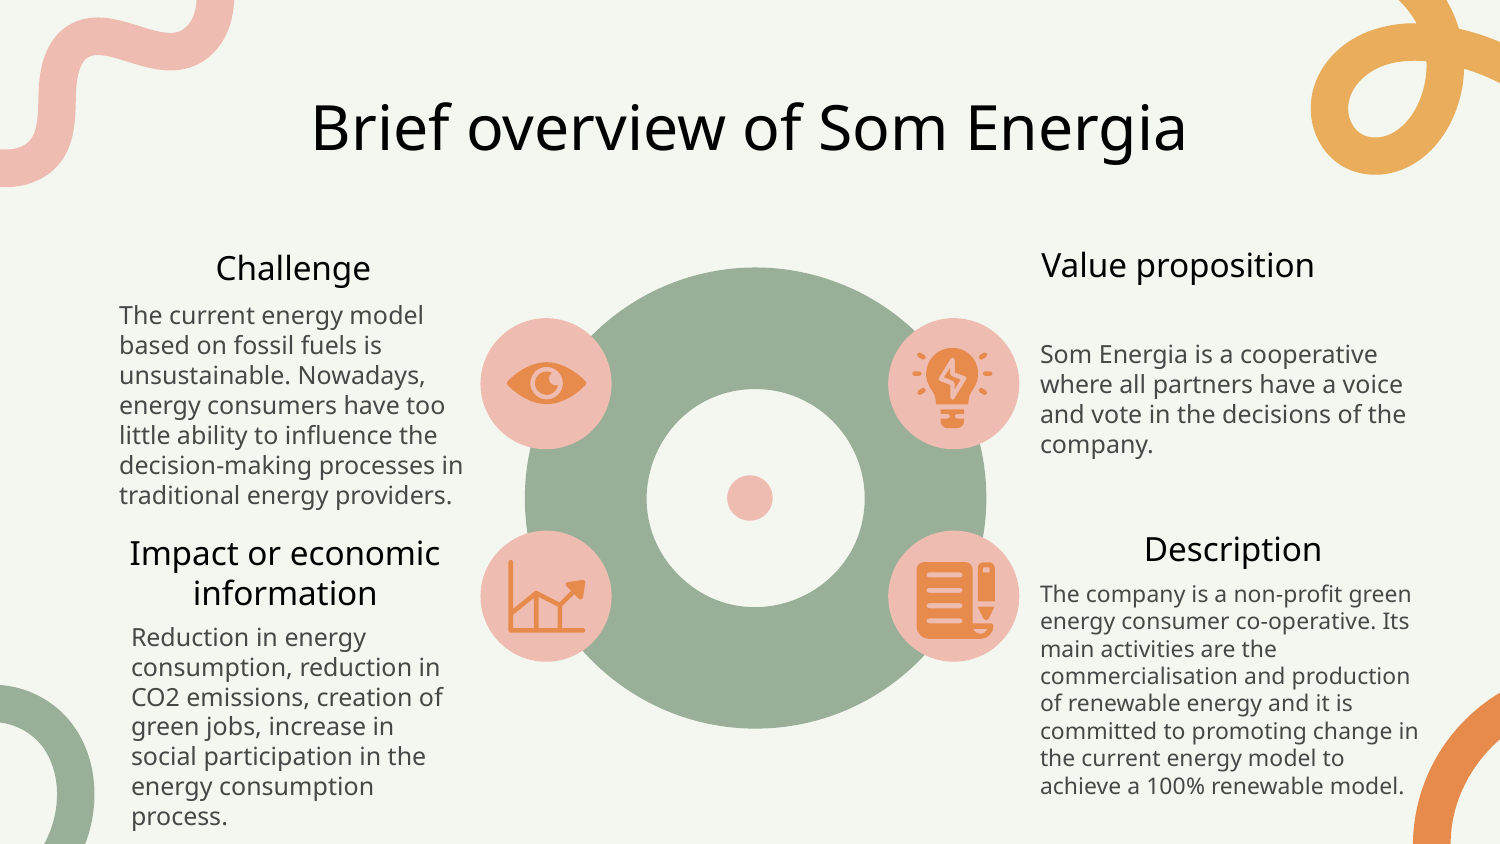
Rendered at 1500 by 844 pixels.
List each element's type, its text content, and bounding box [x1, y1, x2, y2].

text_box [524, 267, 987, 729]
text_box [888, 530, 1020, 662]
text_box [911, 347, 994, 429]
text_box Challenge [200, 232, 535, 302]
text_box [506, 361, 587, 405]
text_box [512, 318, 612, 450]
text_box [915, 435, 995, 450]
text_box The current energy model based on fossil fuels is unsustainable. Nowadays, energy consumers have too little ability to influence the decision-making processes in traditional energy providers. [104, 284, 512, 467]
text_box The company is a non-profit green energy consumer co-operative. Its main activities are the commercialisation and production of renewable energy and it is committed to promoting change in the current energy model to achieve a 100% renewable model. [1024, 564, 1439, 784]
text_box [916, 561, 996, 640]
text_box Som Energia is a cooperative where all partners have a voice and vote in the decisions of the company. [1024, 323, 1439, 507]
title Brief overview of Som Energia [122, 72, 1378, 167]
text_box Reduction in energy consumption, reduction in CO2 emissions, creation of green jobs, increase in social participation in the energy consumption process. [116, 606, 477, 815]
text_box Value proposition [1011, 229, 1346, 299]
text_box [480, 530, 612, 662]
text_box Description [1004, 512, 1338, 582]
text_box Impact or economic information [88, 517, 483, 587]
text_box [508, 559, 586, 633]
text_box [888, 318, 1020, 434]
text_box [727, 475, 773, 521]
